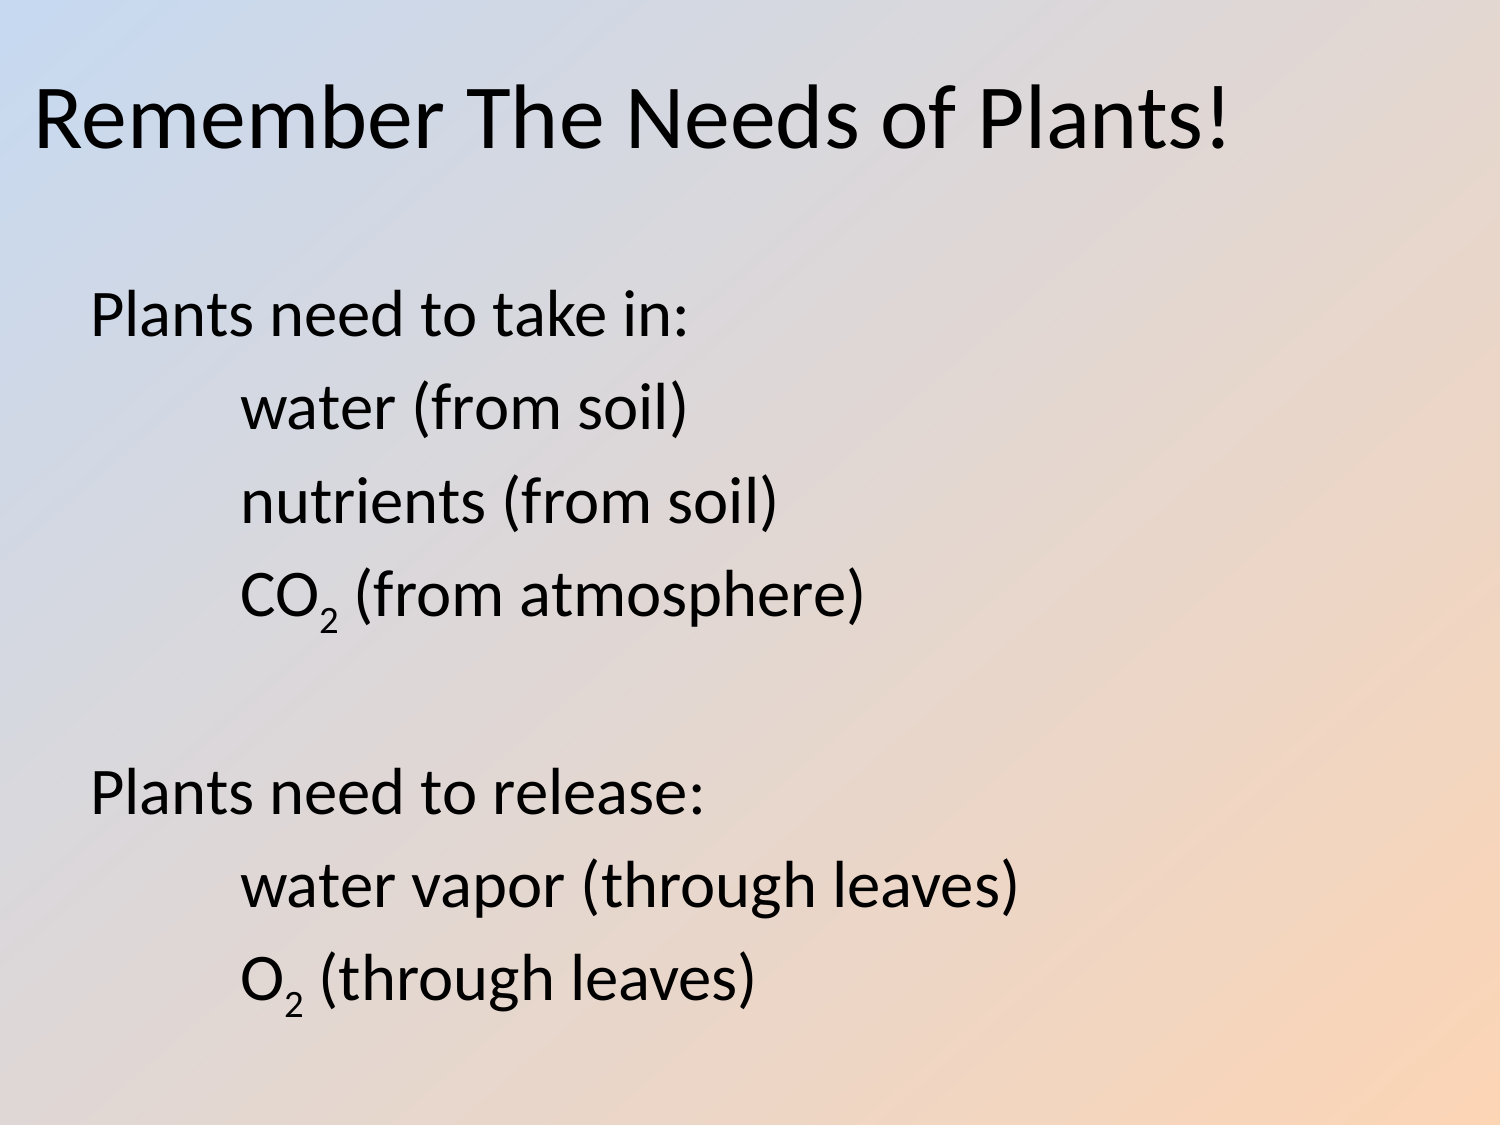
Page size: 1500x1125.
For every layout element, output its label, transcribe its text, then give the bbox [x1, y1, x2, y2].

title Remember The Needs of Plants! [18, 17, 1369, 206]
list Plants need to take in: water (from soil) nutrients (from soil) CO2 (from atmosphere) Plants need to release: water vapor (through leaves) O2 (through leaves) [74, 262, 1426, 1006]
